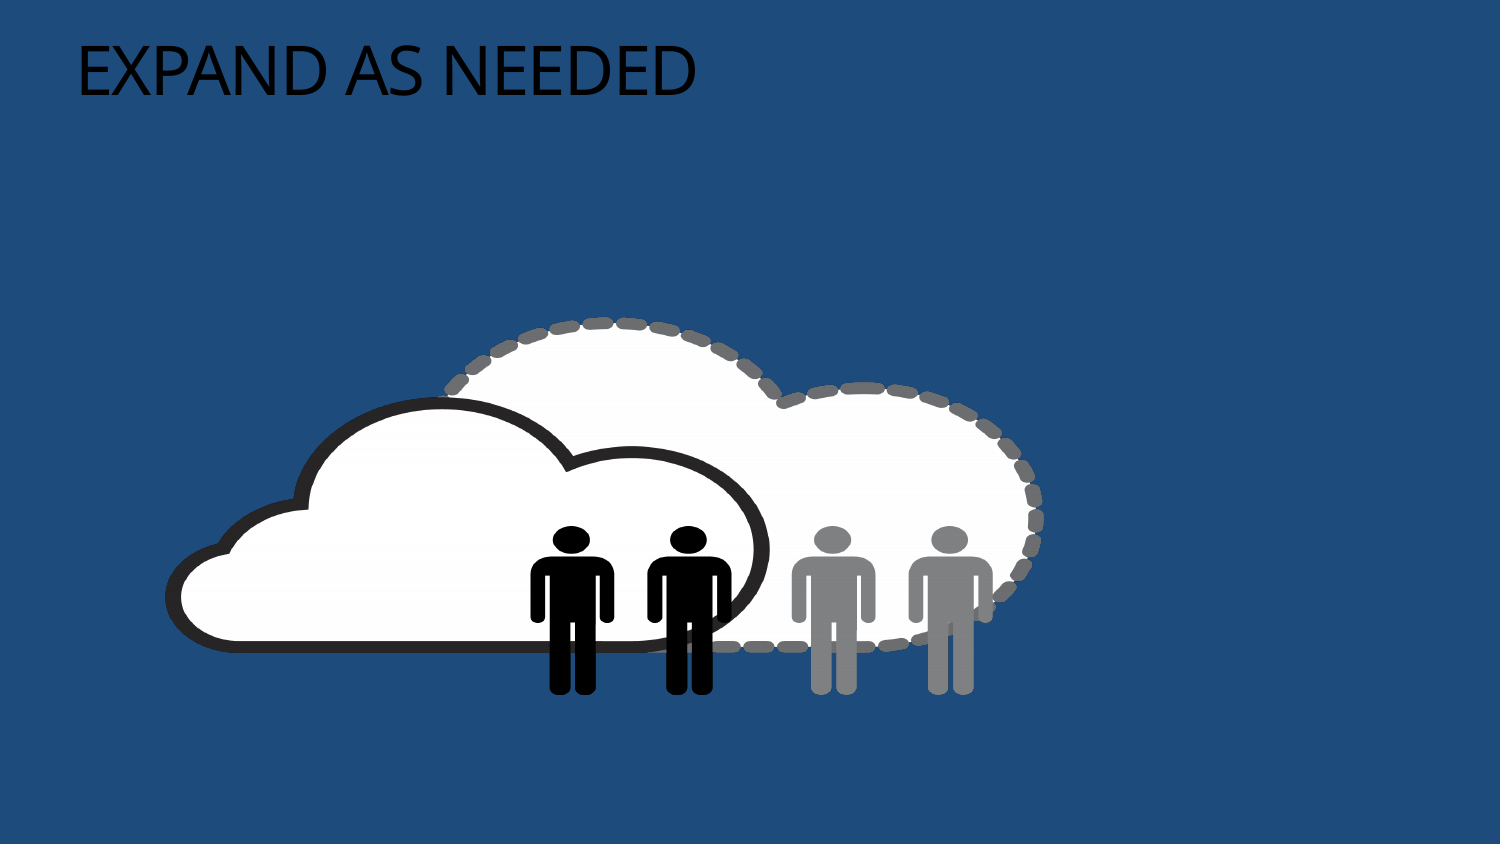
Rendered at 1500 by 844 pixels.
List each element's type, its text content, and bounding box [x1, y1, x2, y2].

title EXPAND AS NEEDED [75, 36, 1425, 112]
picture [164, 317, 1044, 696]
